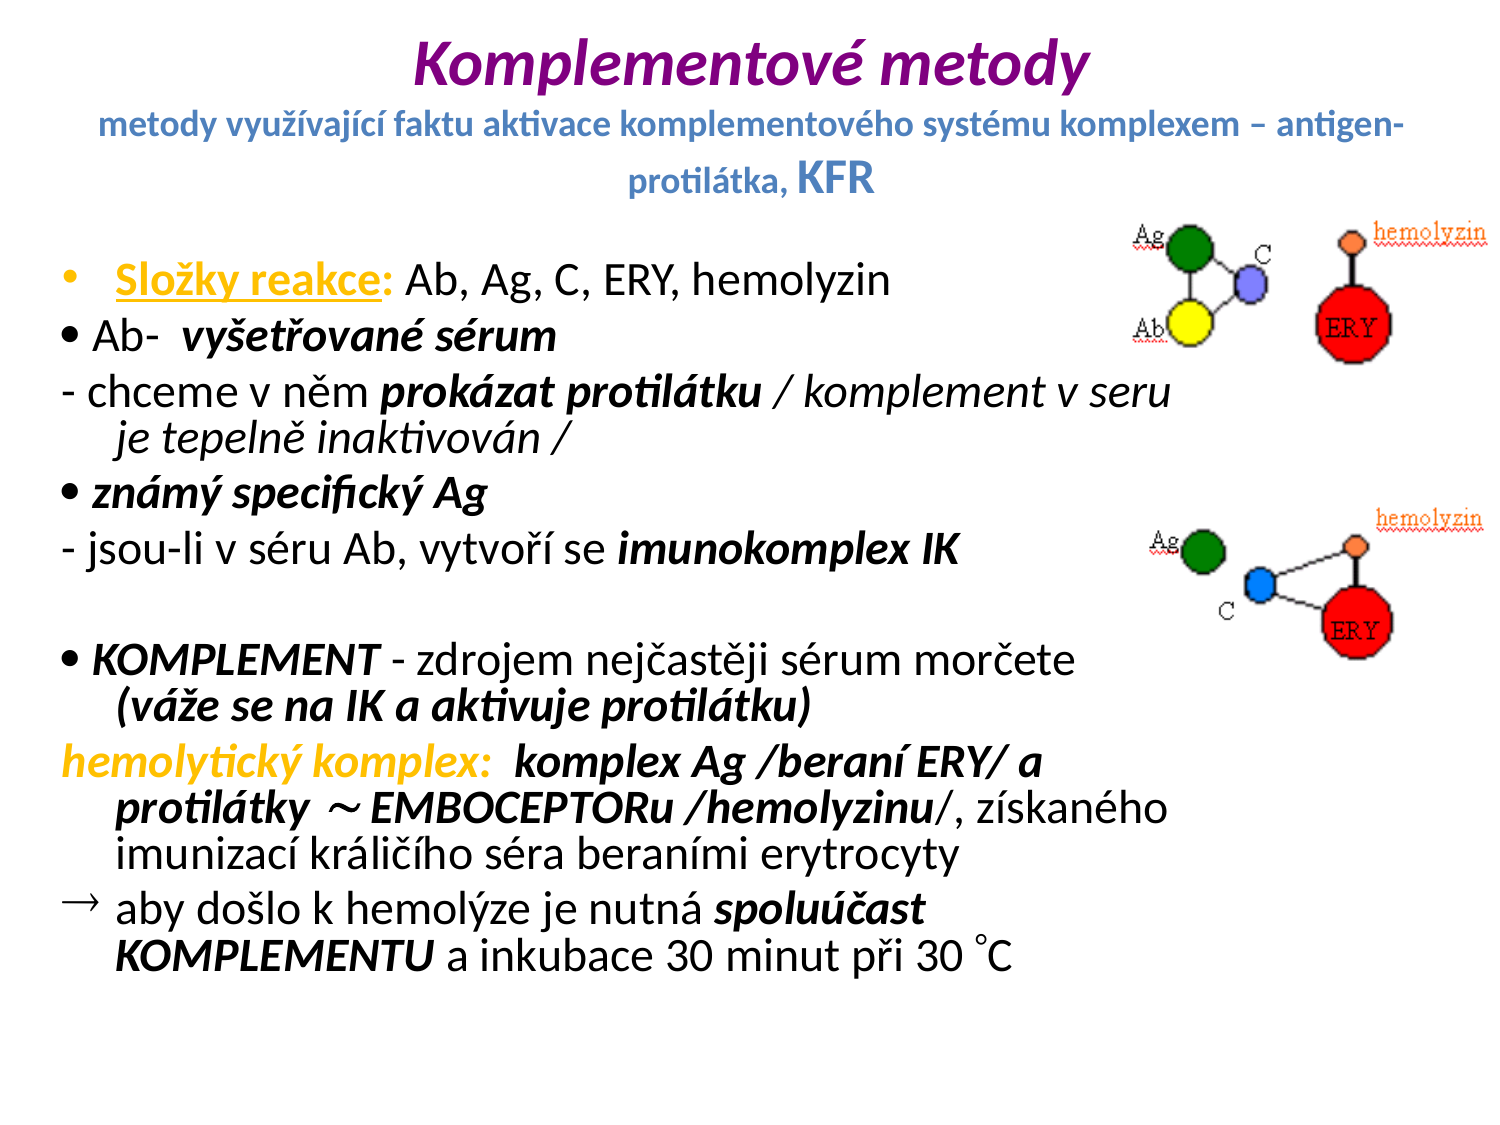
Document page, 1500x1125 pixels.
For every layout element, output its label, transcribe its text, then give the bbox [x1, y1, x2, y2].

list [1115, 207, 1500, 381]
list Složky reakce: Ab, Ag, C, ERY, hemolyzin  Ab- vyšetřované sérum - chceme v něm prokázat protilátku / komplement v séru je tepelně inaktivován /  známý specifický Ag - jsou-li v séru Ab, vytvoří se imunokomplex IK  KOMPLEMENT - zdrojem nejčastěji sérum morčete (váže se na IK a aktivuje protilátku) hemolytický komplex: komplex Ag /beraní ERY/ a protilátky  EMBOCEPTORu /hemolyzinu/, získaného imunizací králičího séra beraními erytrocyty aby došlo k hemolýze je nutná spoluúčast KOMPLEMENTU a inkubace 30 minut při 30 C [46, 222, 1199, 997]
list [1139, 503, 1500, 669]
title Komplementové metody metody využívající faktu aktivace komplementového systému komplexem – antigen-protilátka, KFR [76, 0, 1427, 222]
